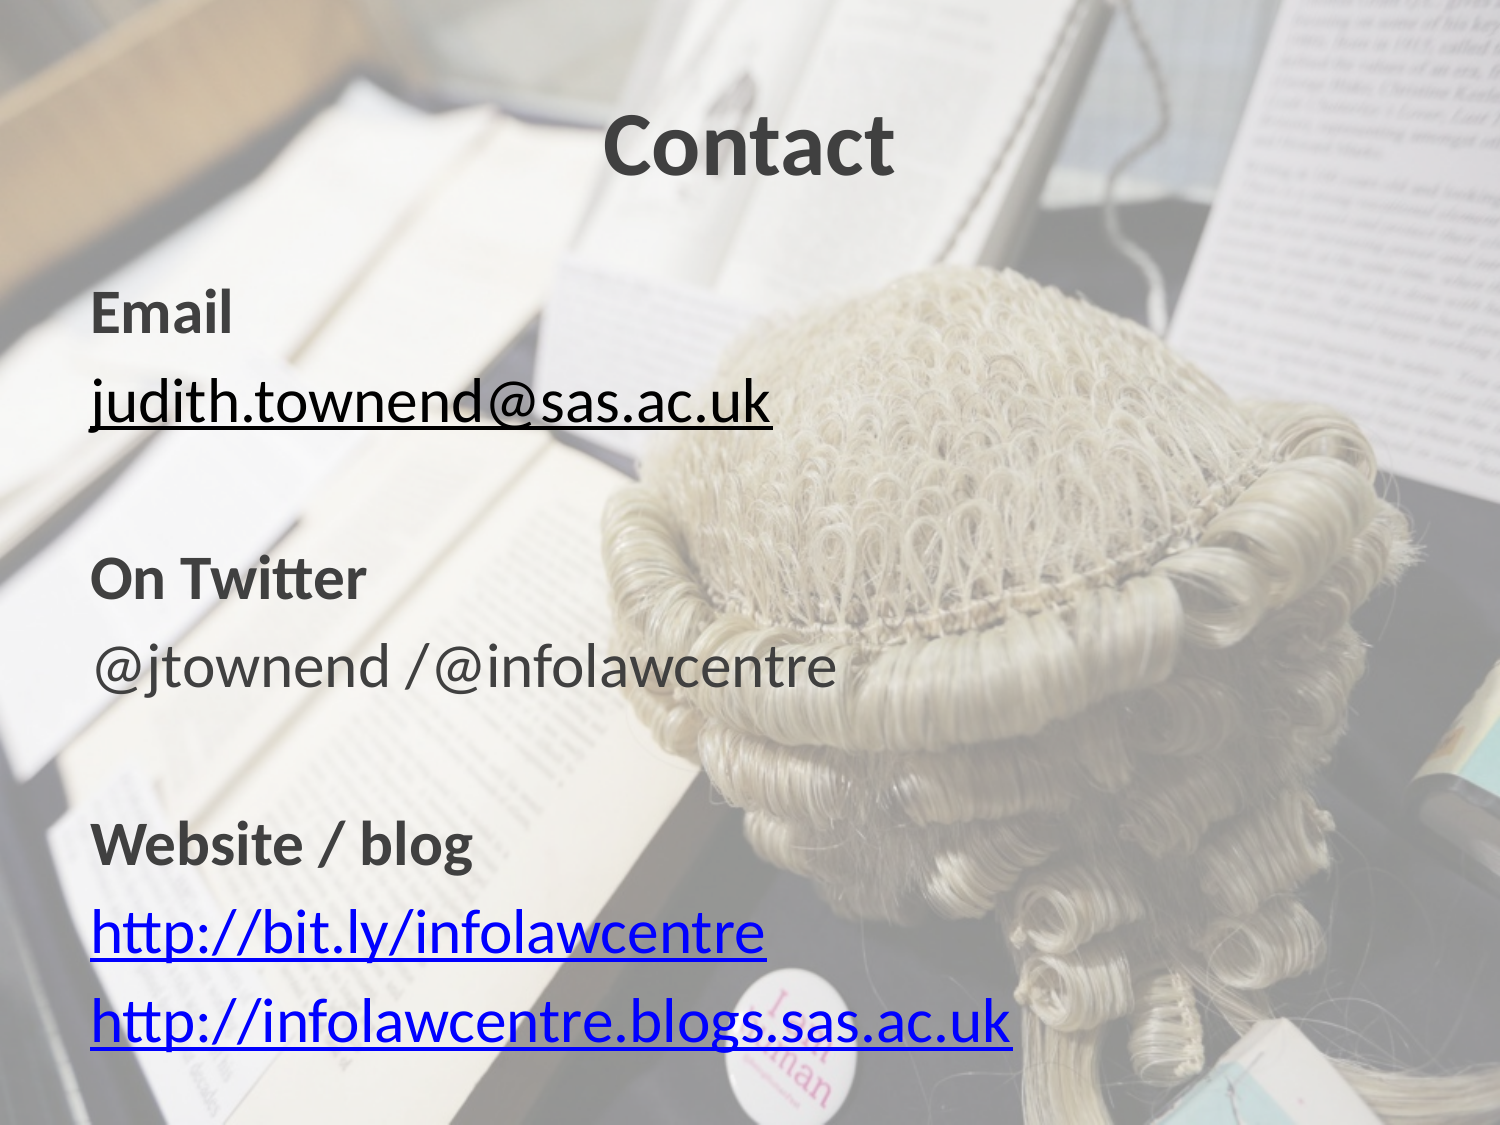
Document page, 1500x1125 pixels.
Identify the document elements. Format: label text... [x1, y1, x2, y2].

list Email judith.townend@sas.ac.uk On Twitter @jtownend /@infolawcentre Website / blog http://bit.ly/infolawcentre http://infolawcentre.blogs.sas.ac.uk [75, 262, 1425, 1066]
title Contact [75, 45, 1425, 233]
